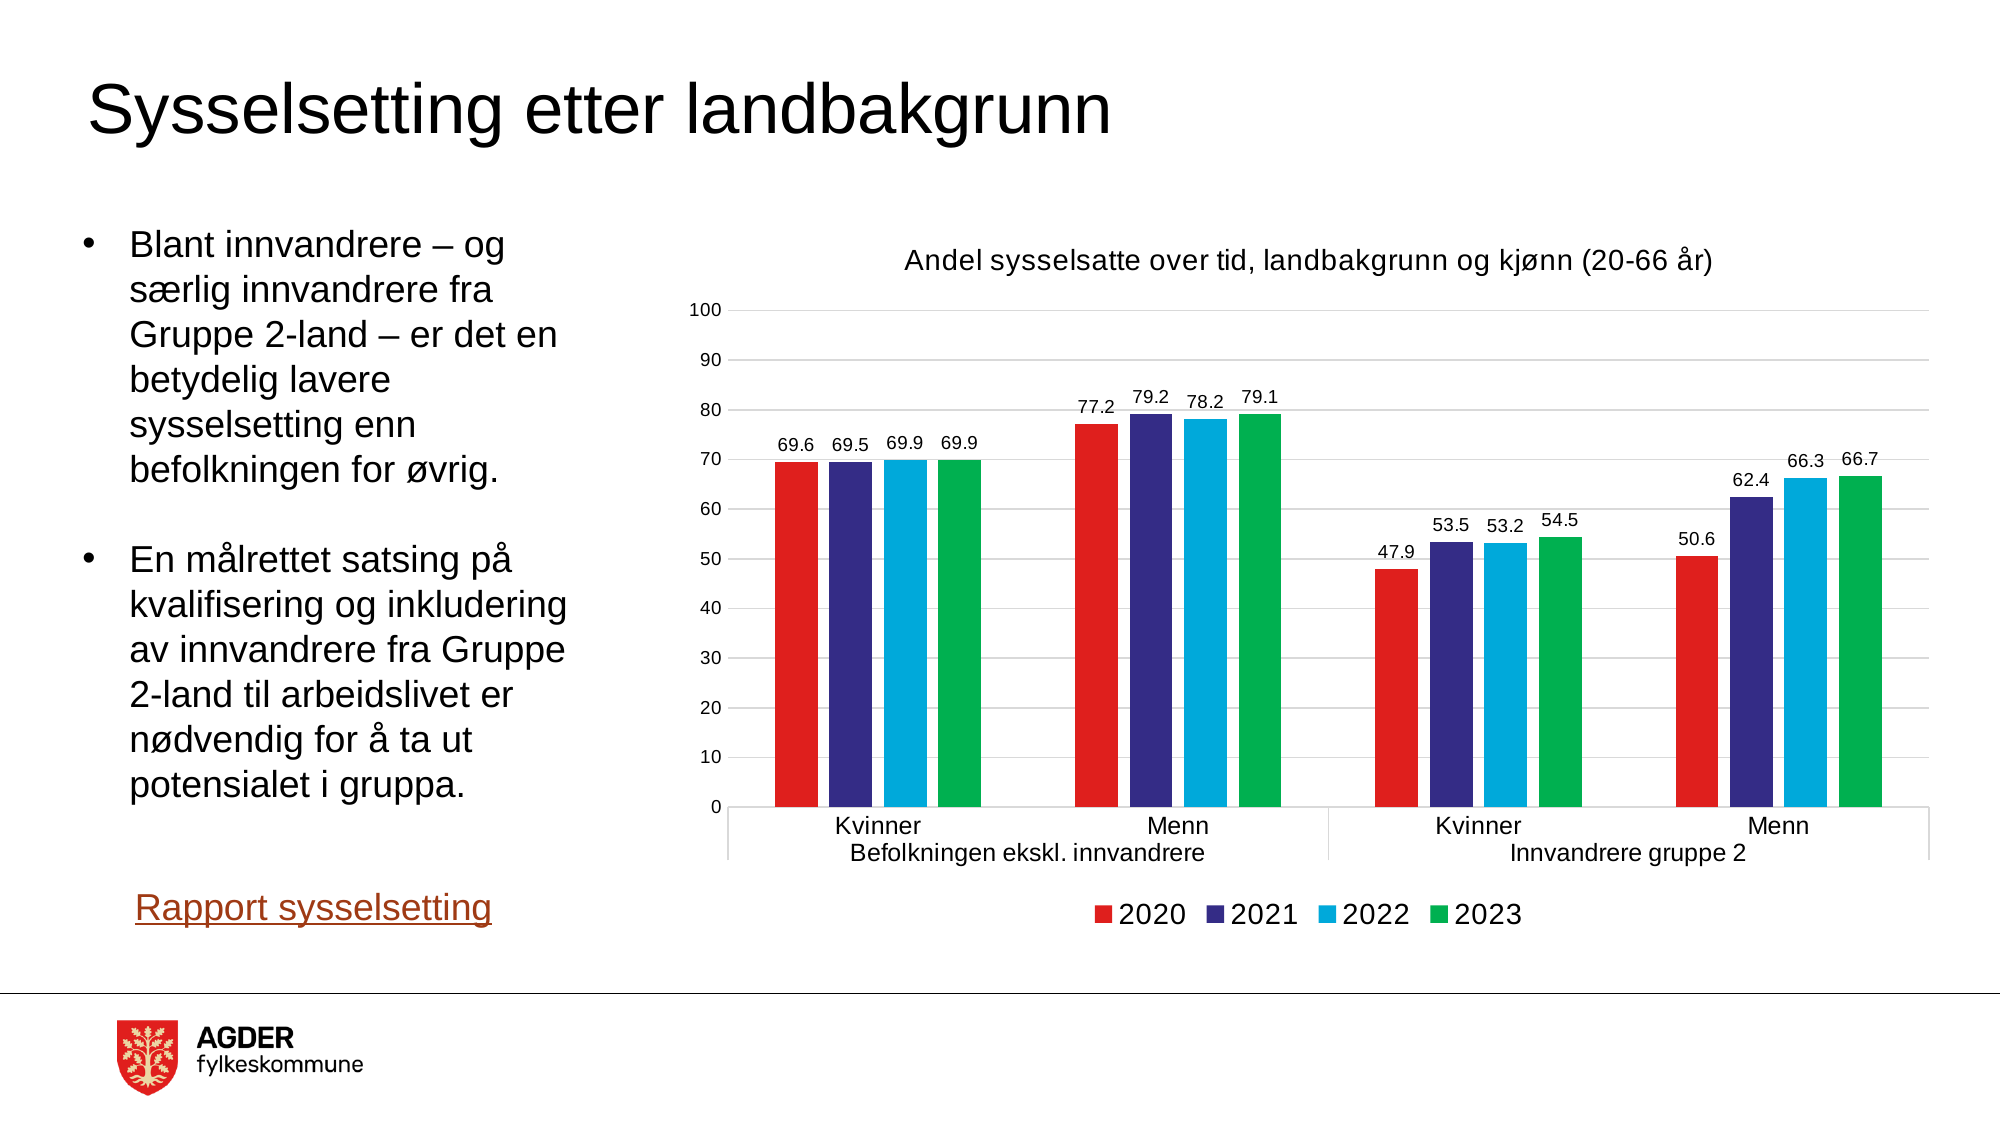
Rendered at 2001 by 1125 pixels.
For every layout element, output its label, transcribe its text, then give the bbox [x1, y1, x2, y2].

title Sysselsetting etter landbakgrunn [87, 48, 1754, 161]
text_box Rapport sysselsetting [120, 875, 518, 936]
picture [117, 1020, 363, 1096]
chart [663, 212, 1955, 937]
text_box Blant innvandrere – og særlig innvandrere fra Gruppe 2-land – er det en betydelig lavere sysselsetting enn befolkningen for øvrig. En målrettet satsing på kvalifisering og inkludering av innvandrere fra Gruppe 2-land til arbeidslivet er nødvendig for å ta ut potensialet i gruppa. [67, 212, 594, 813]
